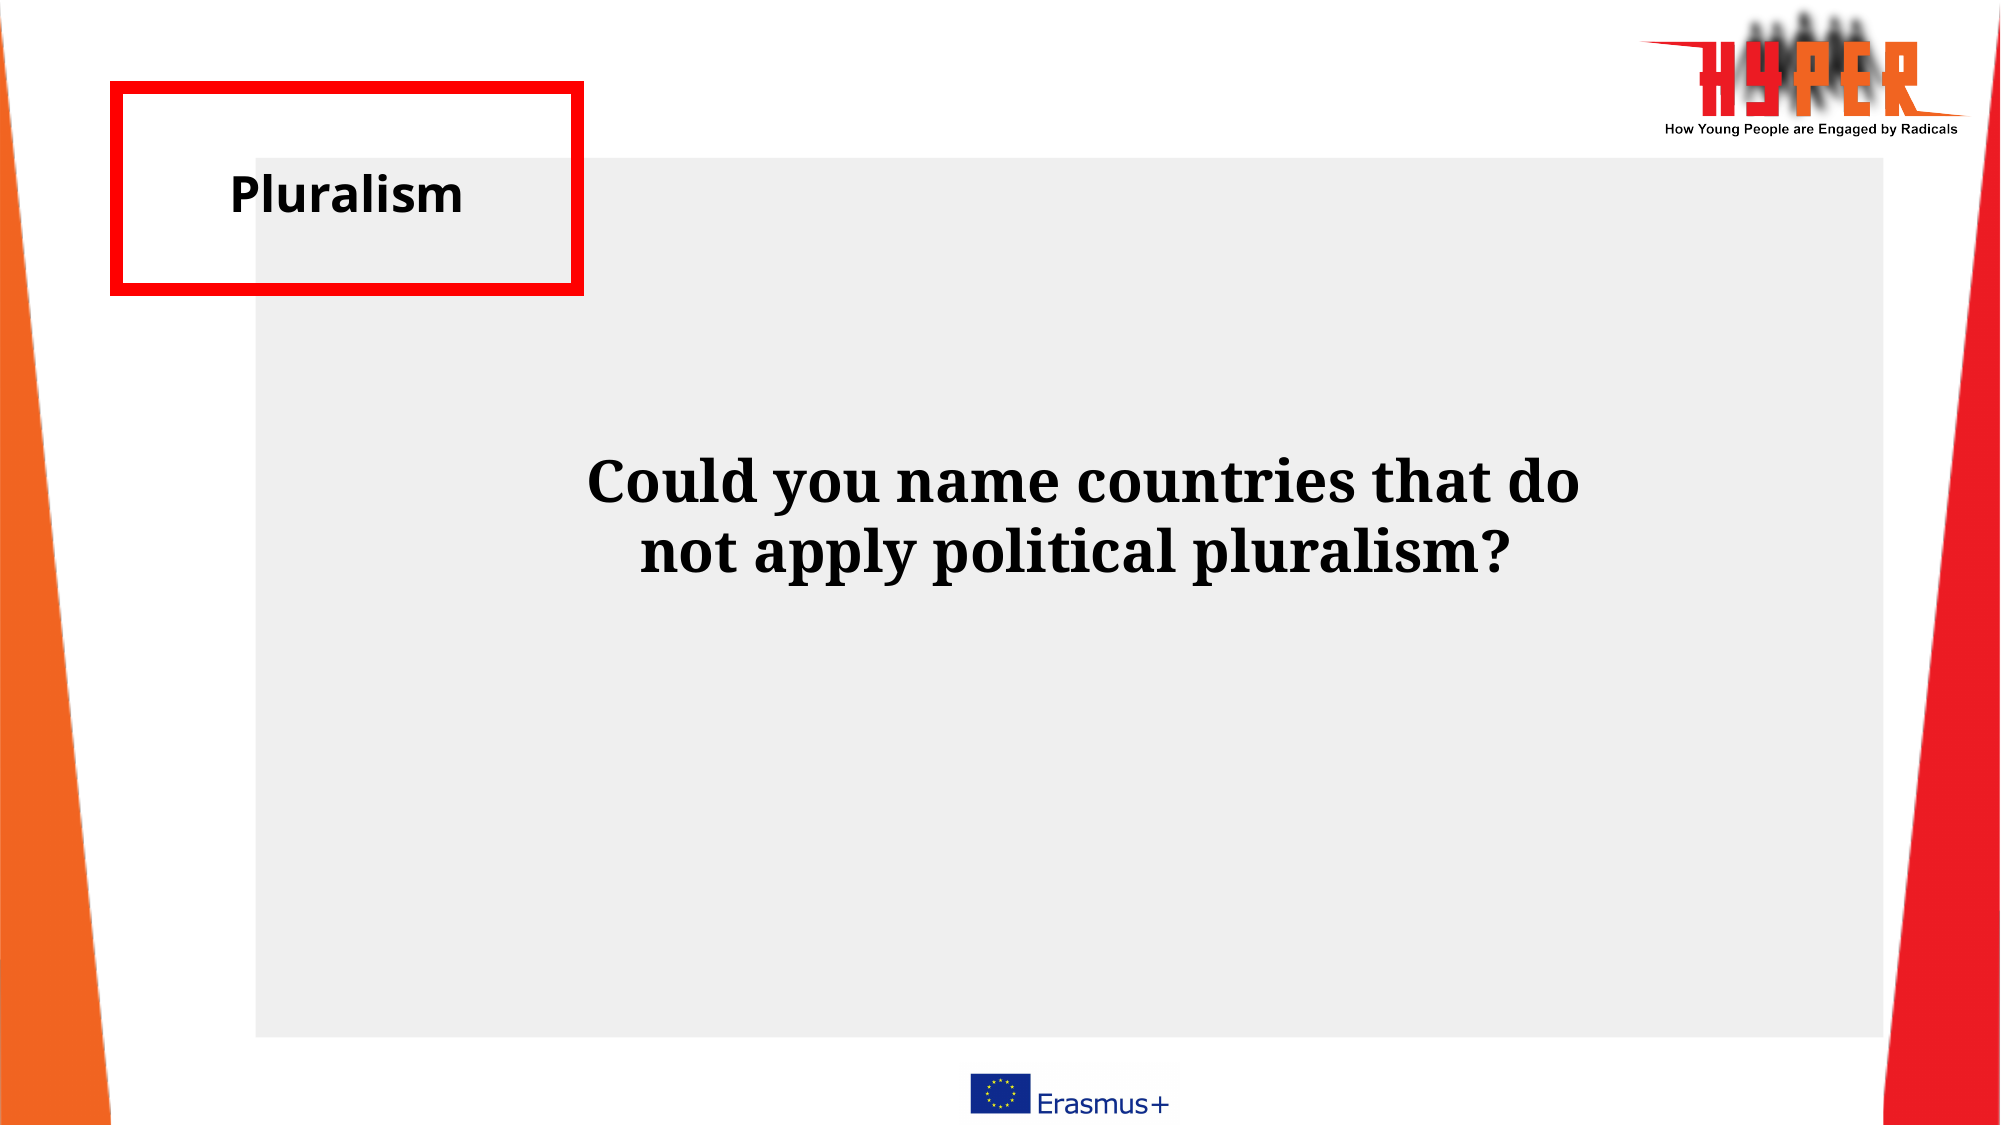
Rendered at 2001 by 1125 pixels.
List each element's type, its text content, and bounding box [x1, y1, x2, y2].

title Pluralism [110, 81, 584, 296]
text_box Could you name countries that do not apply political pluralism? [524, 366, 1644, 592]
picture [1638, 1, 1972, 148]
picture [959, 1062, 1180, 1125]
